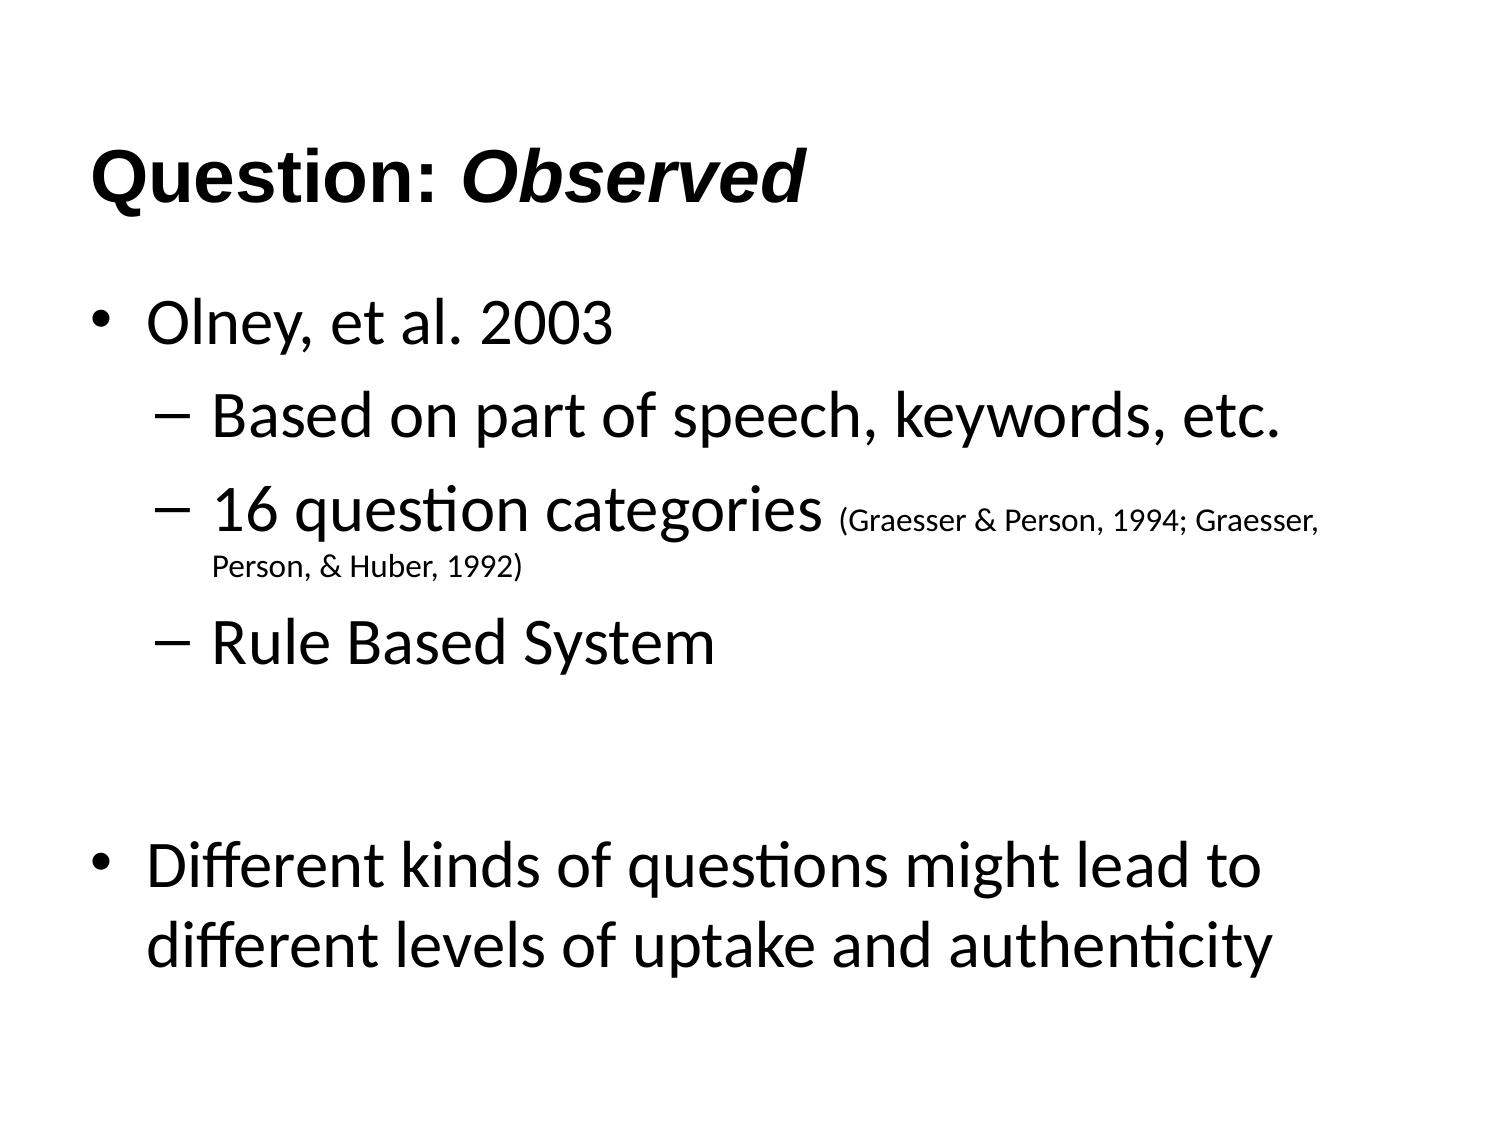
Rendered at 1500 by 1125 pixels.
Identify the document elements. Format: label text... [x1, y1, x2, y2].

title Question: Observed [75, 45, 1425, 233]
list Olney, et al. 2003 Based on part of speech, keywords, etc. 16 question categories (Graesser & Person, 1994; Graesser, Person, & Huber, 1992) Rule Based System Different kinds of questions might lead to different levels of uptake and authenticity [75, 262, 1425, 1078]
